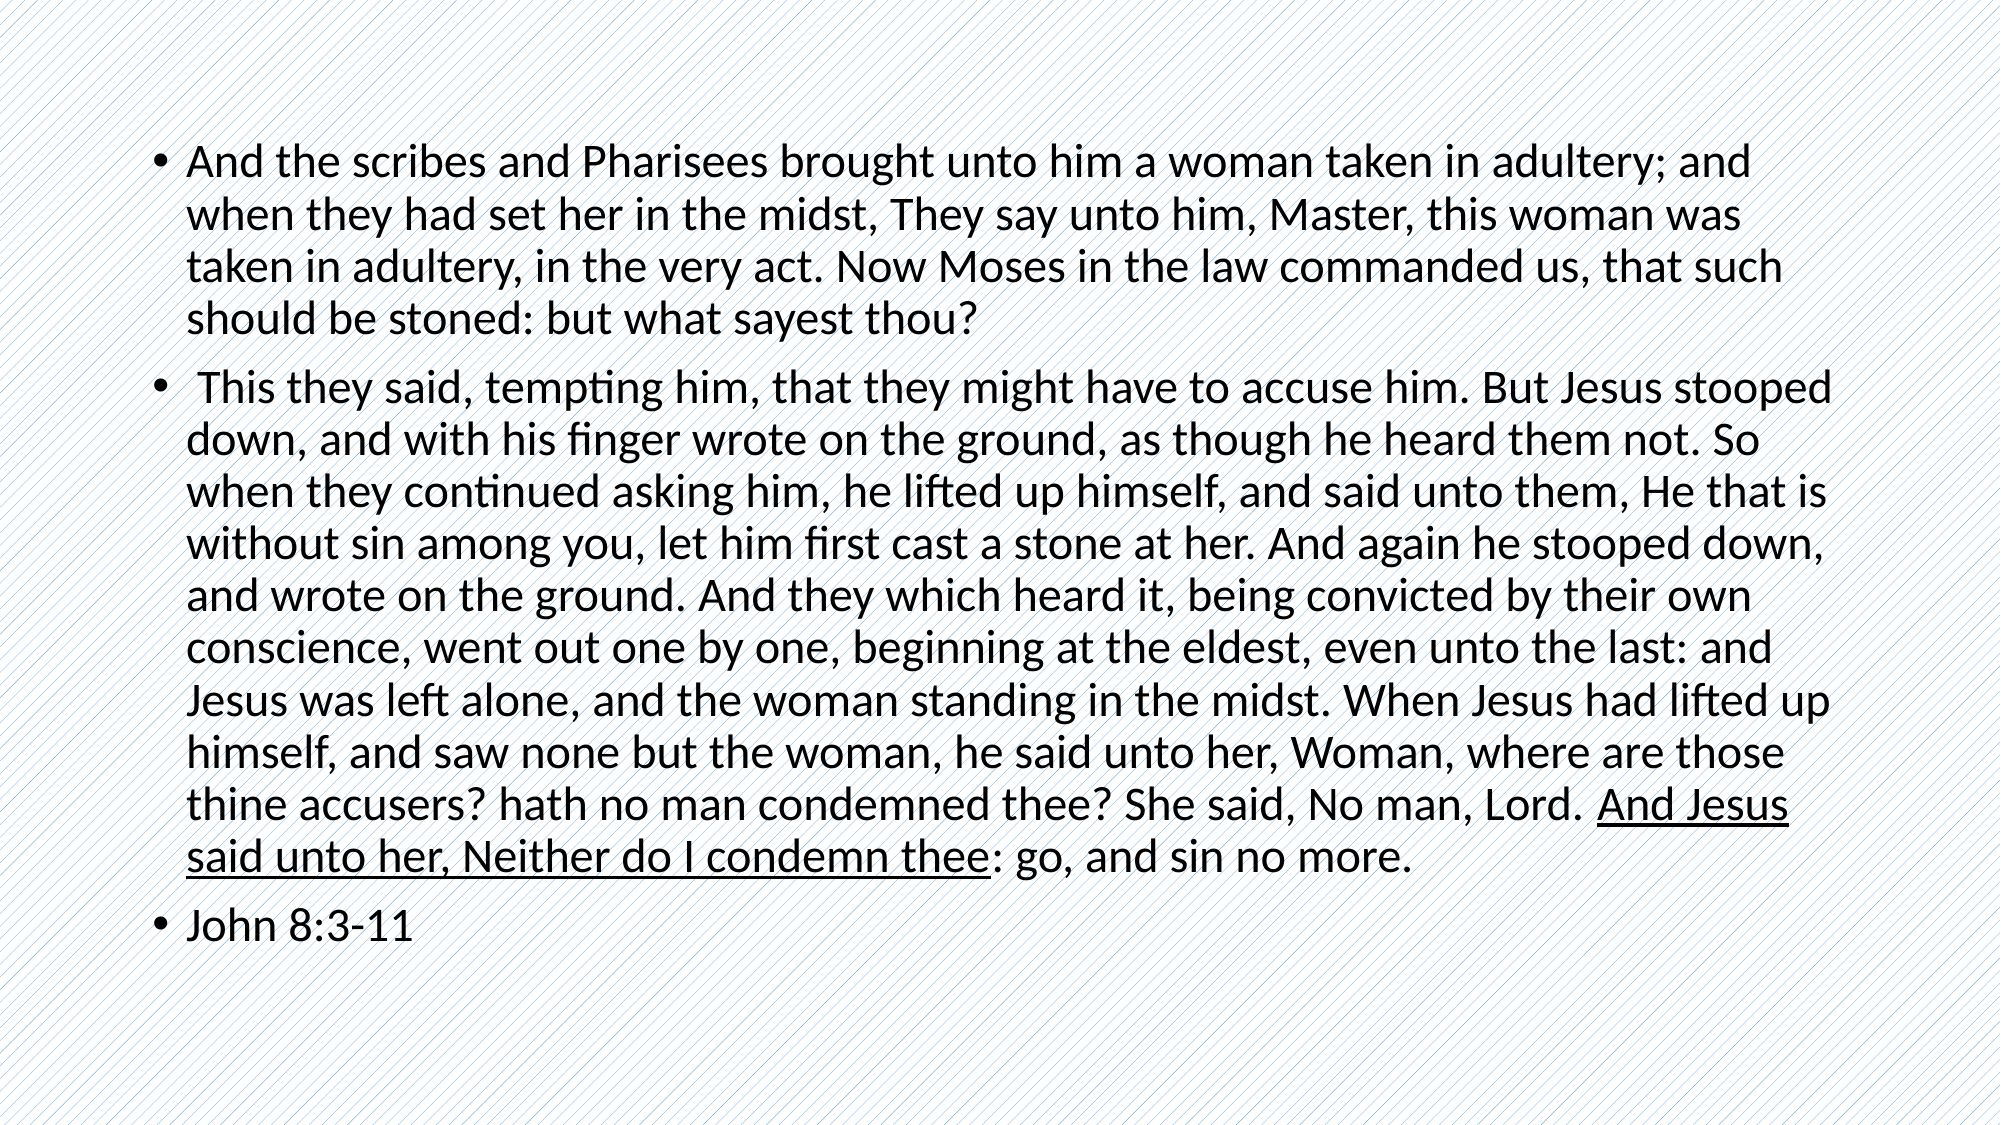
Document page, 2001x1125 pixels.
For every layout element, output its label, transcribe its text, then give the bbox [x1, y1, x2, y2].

list And the scribes and Pharisees brought unto him a woman taken in adultery; and when they had set her in the midst, They say unto him, Master, this woman was taken in adultery, in the very act. Now Moses in the law commanded us, that such should be stoned: but what sayest thou? This they said, tempting him, that they might have to accuse him. But Jesus stooped down, and with his finger wrote on the ground, as though he heard them not. So when they continued asking him, he lifted up himself, and said unto them, He that is without sin among you, let him first cast a stone at her. And again he stooped down, and wrote on the ground. And they which heard it, being convicted by their own conscience, went out one by one, beginning at the eldest, even unto the last: and Jesus was left alone, and the woman standing in the midst. When Jesus had lifted up himself, and saw none but the woman, he said unto her, Woman, where are those thine accusers? hath no man condemned thee? She said, No man, Lord. And Jesus said unto her, Neither do I condemn thee: go, and sin no more. John 8:3-11 [137, 128, 1863, 1014]
